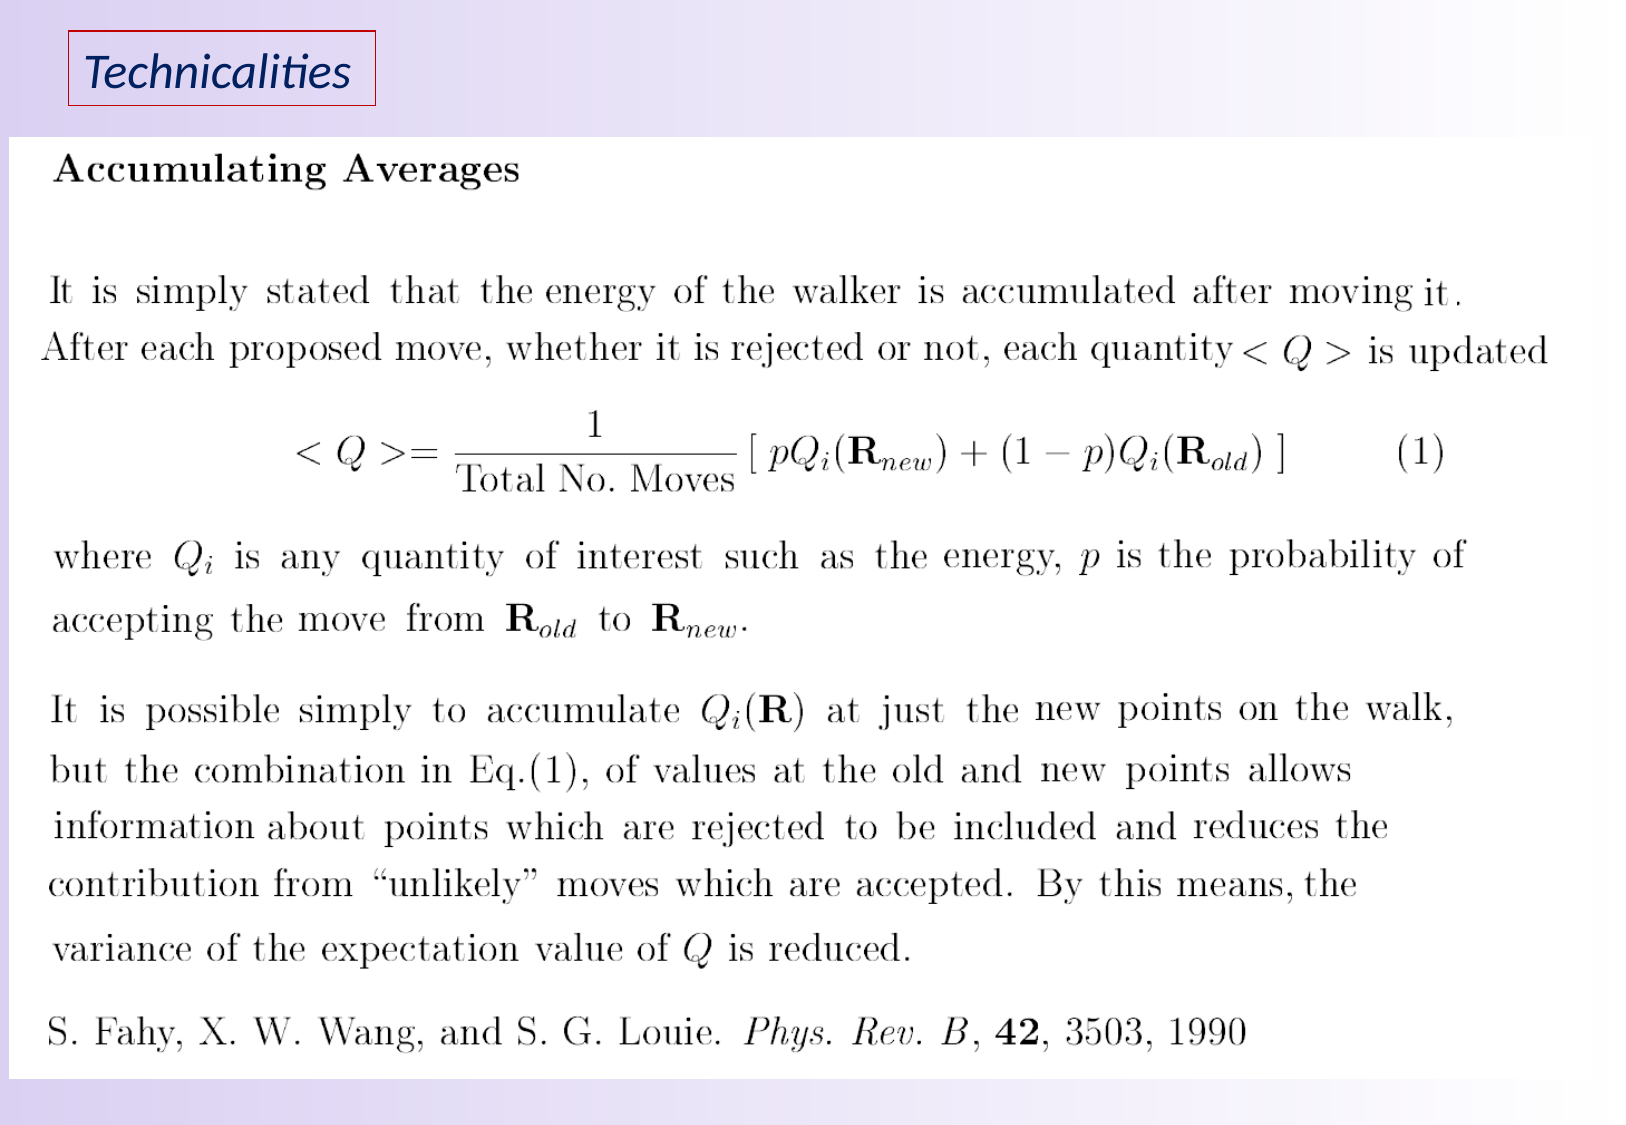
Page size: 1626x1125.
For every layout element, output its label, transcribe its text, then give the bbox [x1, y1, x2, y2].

text_box Technicalities [68, 30, 376, 106]
picture [8, 136, 1592, 1079]
